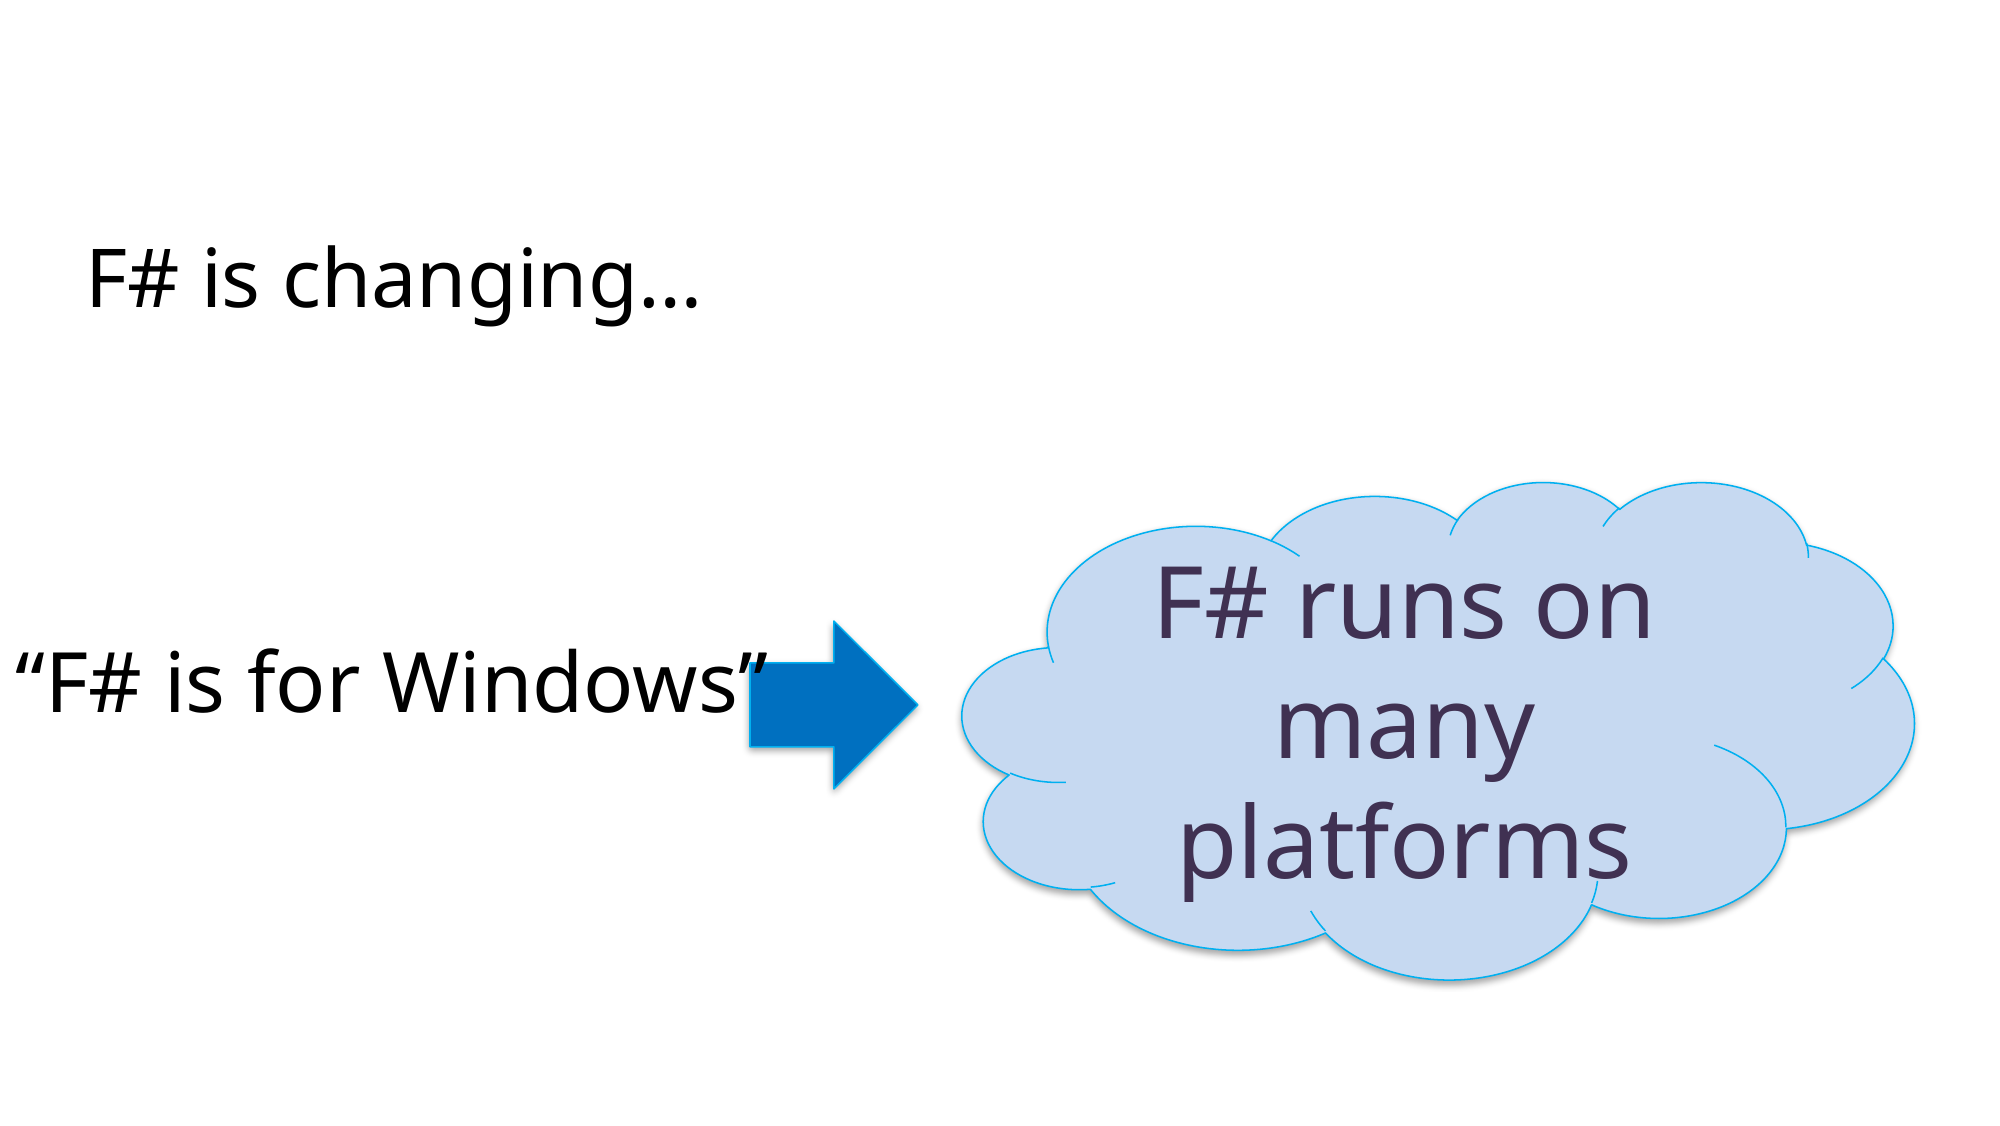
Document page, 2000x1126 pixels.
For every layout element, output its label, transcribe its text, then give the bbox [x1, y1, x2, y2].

list F# is changing… [85, 237, 1914, 521]
text_box [749, 620, 919, 790]
text_box F# runs on many platforms [961, 481, 1916, 981]
text_box [138, 246, 1898, 481]
text_box “F# is for Windows” [15, 629, 769, 730]
